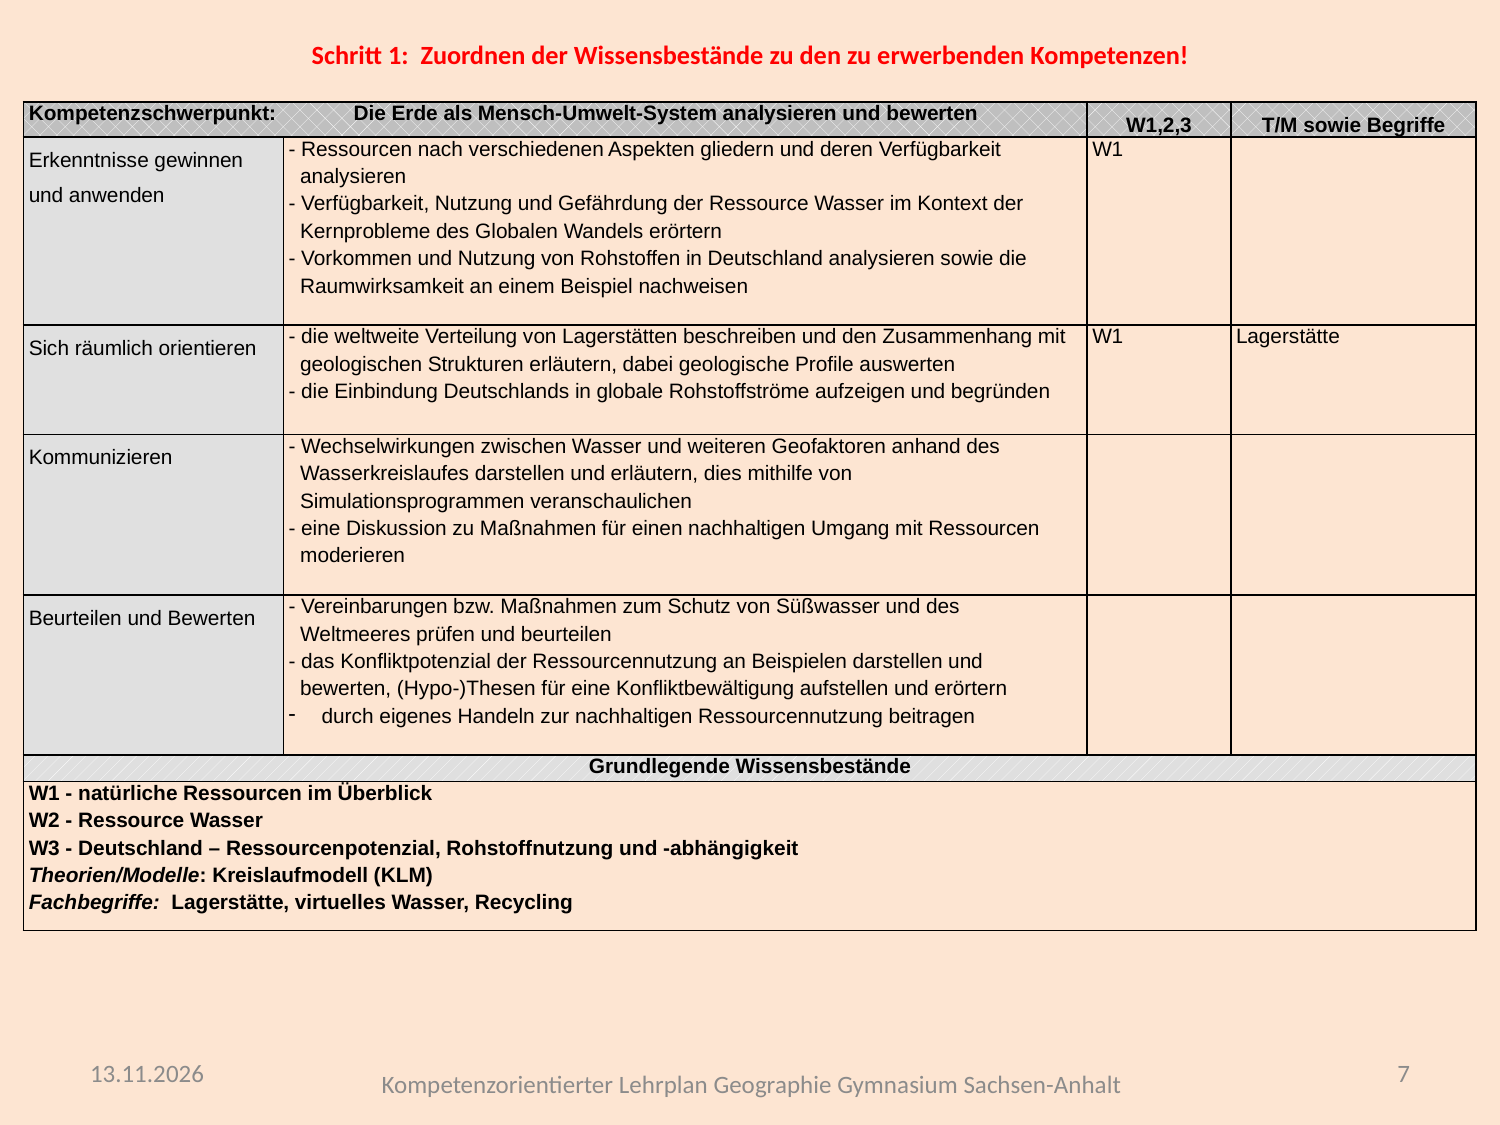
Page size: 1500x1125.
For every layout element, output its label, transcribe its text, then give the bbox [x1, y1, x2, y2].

list Schritt 1: Zuordnen der Wissensbestände zu den zu erwerbenden Kompetenzen! [75, 30, 1425, 79]
table_cell - Vereinbarungen bzw. Maßnahmen zum Schutz von Süßwasser und des Weltmeeres prüfen und beurteilen - das Konfliktpotenzial der Ressourcennutzung an Beispielen darstellen und bewerten, (Hypo-)Thesen für eine Konfliktbewältigung aufstellen und erörtern durch eigenes Handeln zur nachhaltigen Ressourcennutzung beitragen [284, 596, 1086, 754]
table_cell Beurteilen und Bewerten [24, 596, 283, 754]
table_cell [1232, 138, 1475, 324]
table_cell Sich räumlich orientieren [24, 326, 283, 434]
table_cell [1088, 596, 1230, 754]
table_header Kompetenzschwerpunkt: Die Erde als Mensch-Umwelt-System analysieren und bewerten [24, 103, 1086, 136]
table_cell - Ressourcen nach verschiedenen Aspekten gliedern und deren Verfügbarkeit analysieren - Verfügbarkeit, Nutzung und Gefährdung der Ressource Wasser im Kontext der Kernprobleme des Globalen Wandels erörtern - Vorkommen und Nutzung von Rohstoffen in Deutschland analysieren sowie die Raumwirksamkeit an einem Beispiel nachweisen [284, 138, 1086, 324]
table_cell Kommunizieren [24, 435, 283, 594]
footer Kompetenzorientierter Lehrplan Geographie Gymnasium Sachsen-Anhalt [309, 1053, 1196, 1114]
table_cell Lagerstätte [1232, 326, 1475, 434]
table_header W1,2,3 [1088, 103, 1230, 136]
table_cell - Wechselwirkungen zwischen Wasser und weiteren Geofaktoren anhand des Wasserkreislaufes darstellen und erläutern, dies mithilfe von Simulationsprogrammen veranschaulichen - eine Diskussion zu Maßnahmen für einen nachhaltigen Umgang mit Ressourcen moderieren [284, 435, 1086, 594]
table_cell Erkenntnisse gewinnen und anwenden [24, 138, 283, 324]
table_cell [1088, 435, 1230, 594]
slide_number 7 [1074, 1042, 1425, 1103]
table_cell [1232, 435, 1475, 594]
table_cell Grundlegende Wissensbestände [24, 756, 1475, 781]
table_cell [1232, 596, 1475, 754]
table_cell W1 - natürliche Ressourcen im Überblick W2 - Ressource Wasser W3 - Deutschland – Ressourcenpotenzial, Rohstoffnutzung und -abhängigkeit Theorien/Modelle: Kreislaufmodell (KLM) Fachbegriffe: Lagerstätte, virtuelles Wasser, Recycling [24, 782, 1475, 930]
table_cell - die weltweite Verteilung von Lagerstätten beschreiben und den Zusammenhang mit geologischen Strukturen erläutern, dabei geologische Profile auswerten - die Einbindung Deutschlands in globale Rohstoffströme aufzeigen und begründen [284, 326, 1086, 434]
table_cell W1 [1088, 326, 1230, 434]
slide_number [75, 1042, 425, 1103]
table_header T/M sowie Begriffe [1232, 103, 1475, 136]
table_cell W1 [1088, 138, 1230, 324]
